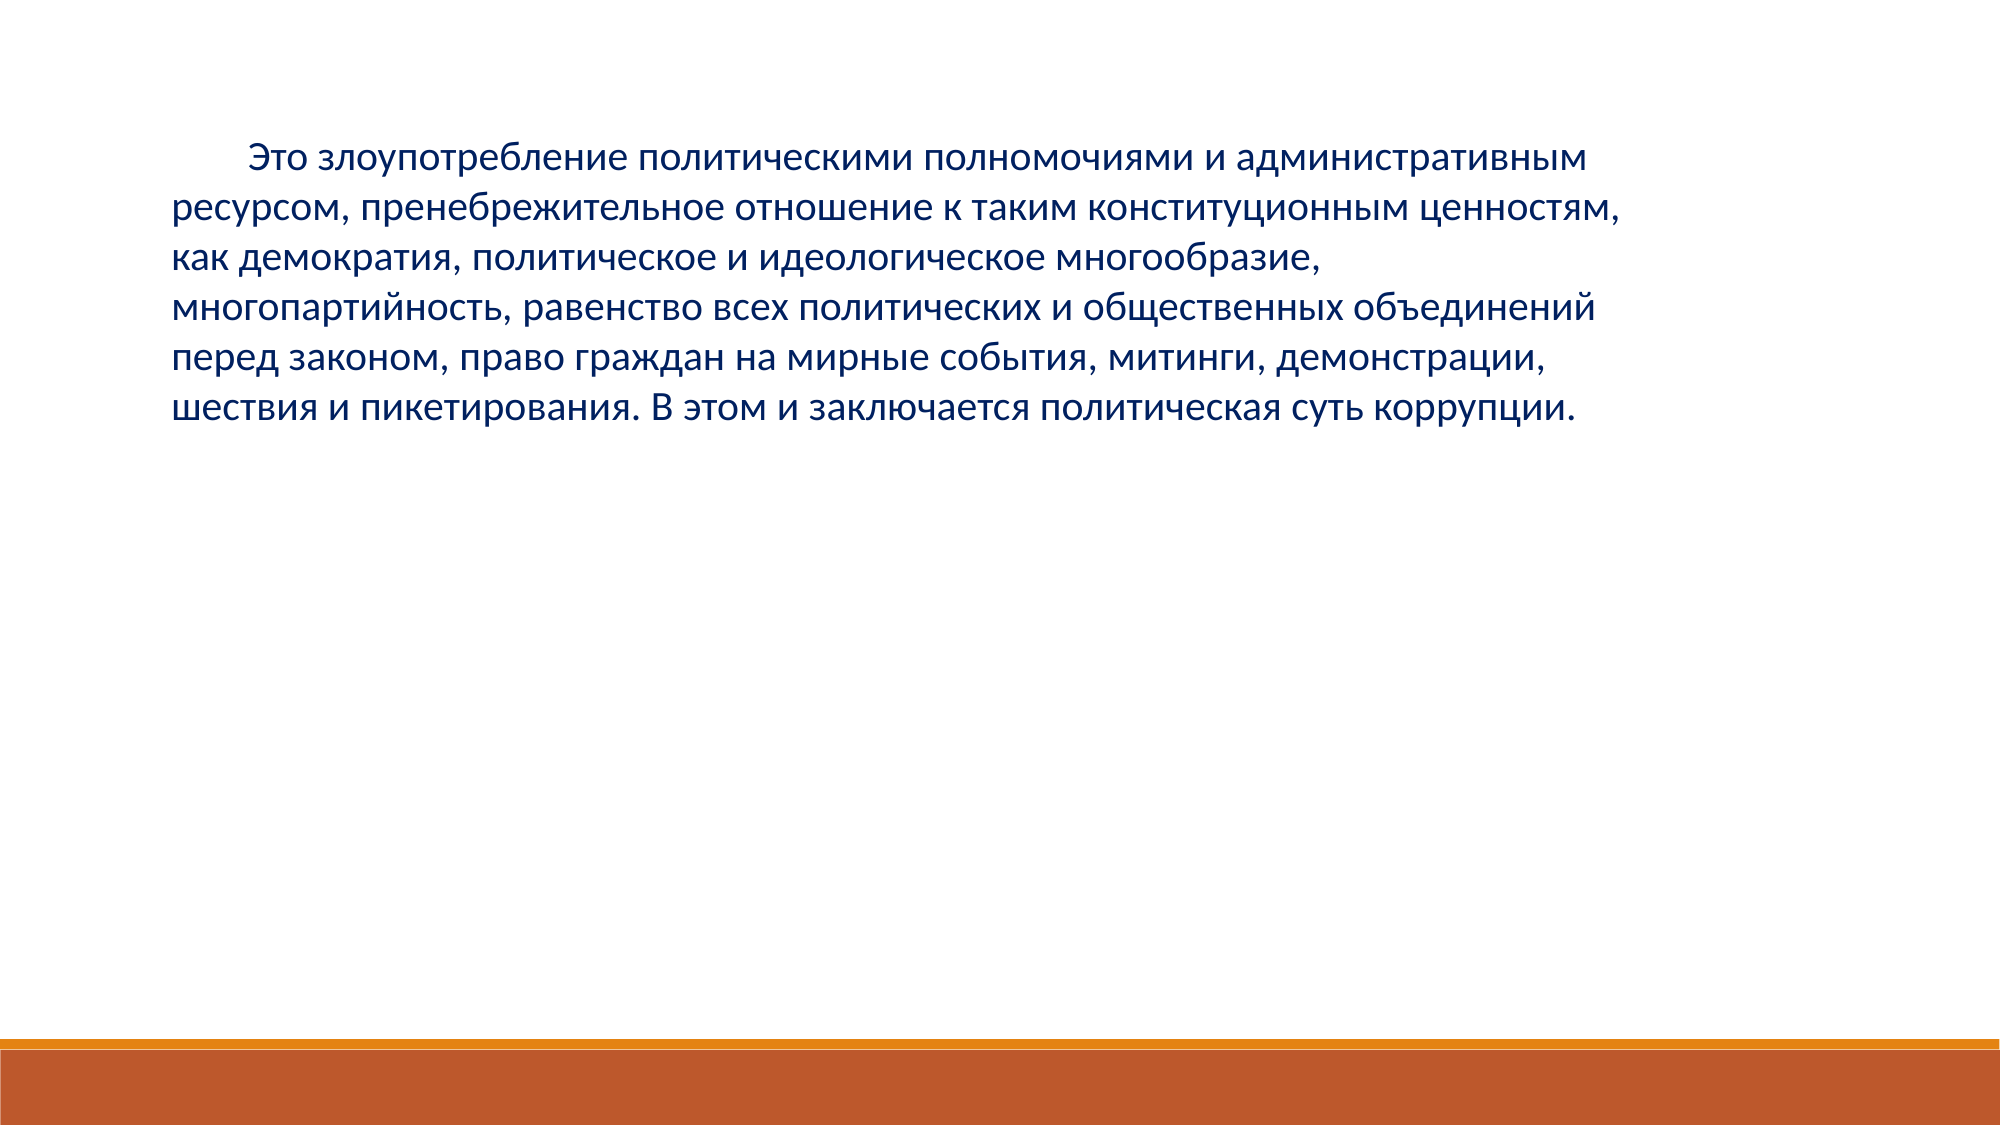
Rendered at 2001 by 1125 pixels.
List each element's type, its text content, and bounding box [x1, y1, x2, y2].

text_box Это злоупотребление политическими полномочиями и административным ресурсом, пренебрежительное отношение к таким конституционным ценностям, как демократия, политическое и идеологическое многообразие, многопартийность, равенство всех политических и общественных объединений перед законом, право граждан на мирные события, митинги, демонстрации, шествия и пикетирования. В этом и заключается политическая суть коррупции. [156, 121, 1672, 487]
